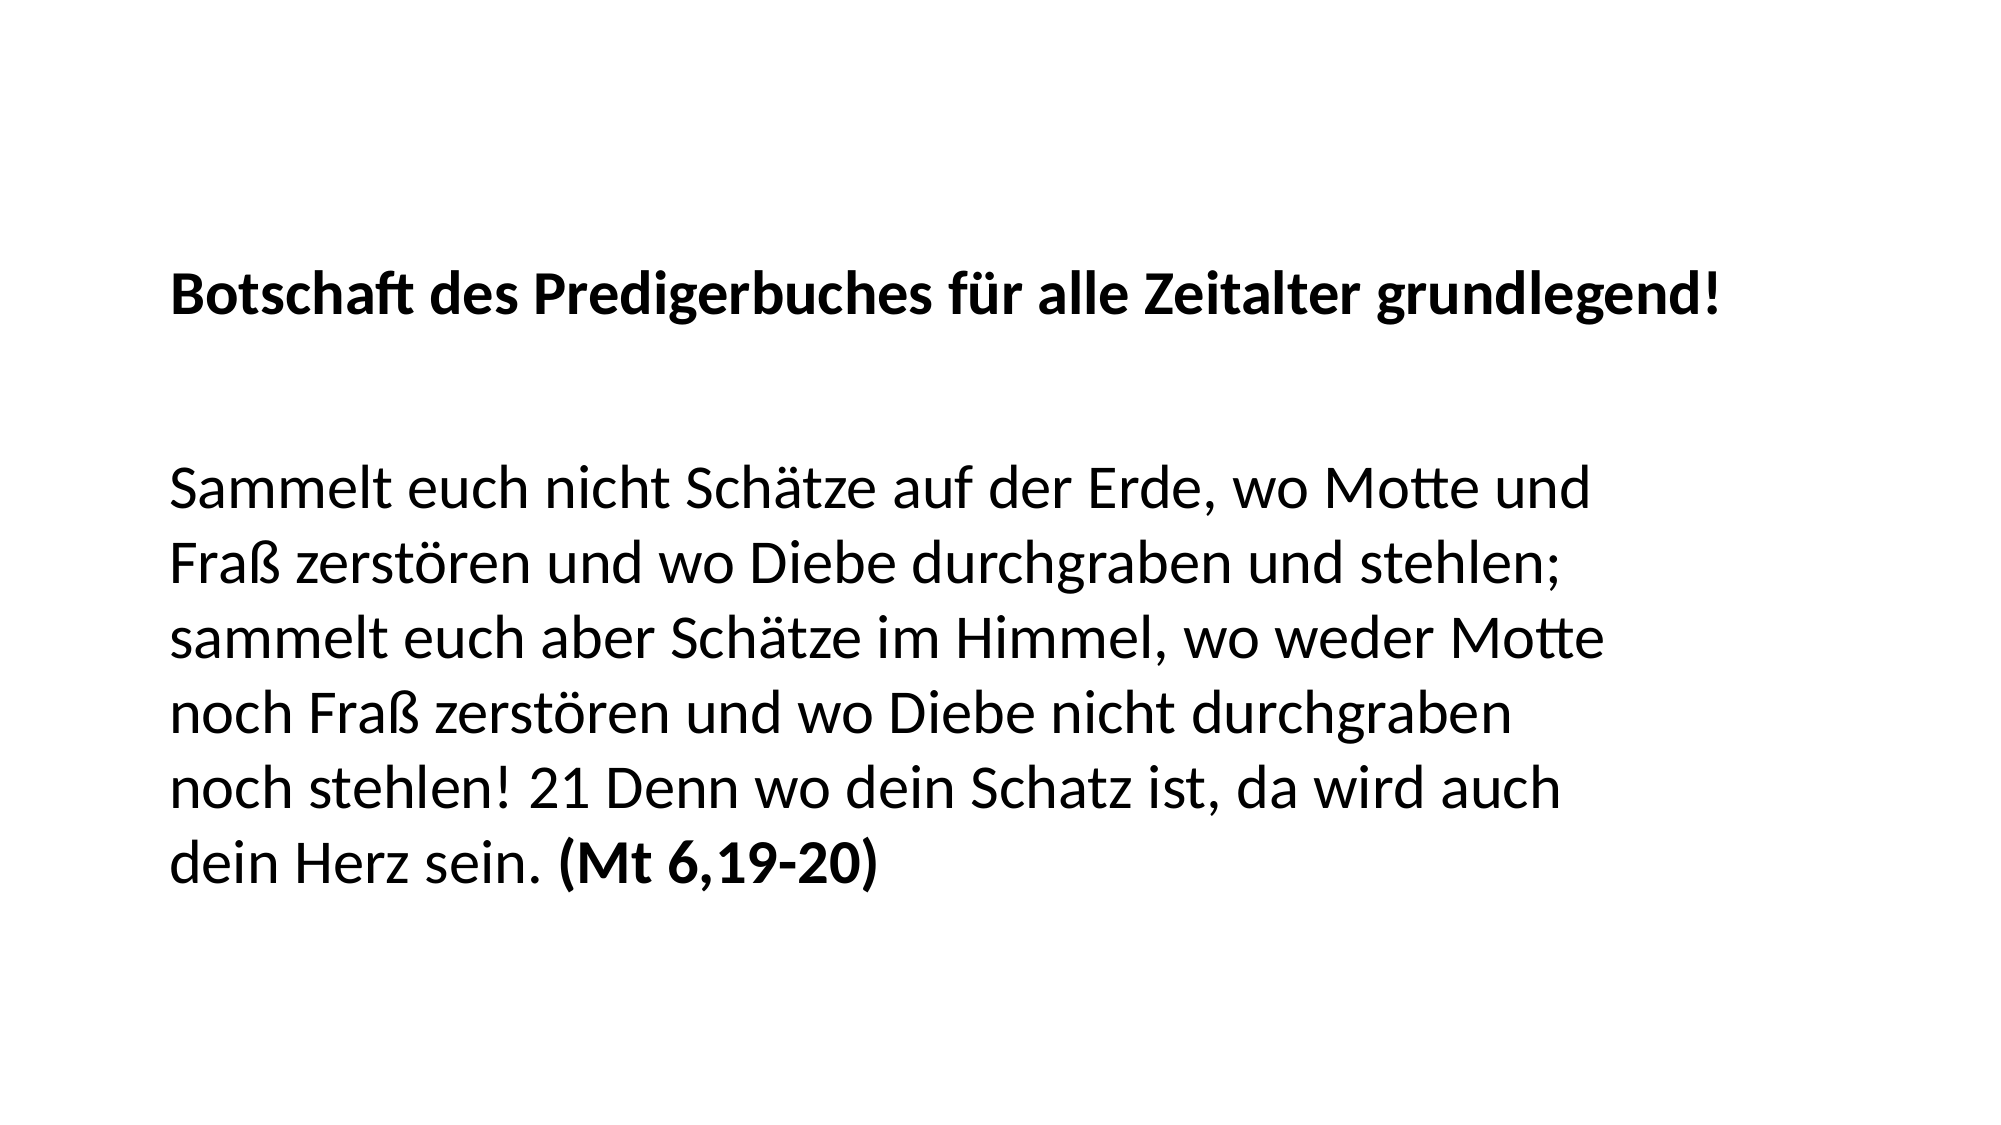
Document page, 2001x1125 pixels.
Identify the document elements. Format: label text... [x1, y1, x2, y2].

text_box Botschaft des Predigerbuches für alle Zeitalter grundlegend! [155, 244, 1740, 335]
text_box Sammelt euch nicht Schätze auf der Erde, wo Motte und Fraß zerstören und wo Diebe durchgraben und stehlen; sammelt euch aber Schätze im Himmel, wo weder Motte noch Fraß zerstören und wo Diebe nicht durchgraben noch stehlen! 21 Denn wo dein Schatz ist, da wird auch dein Herz sein. (Mt 6,19-20) [154, 438, 1637, 903]
